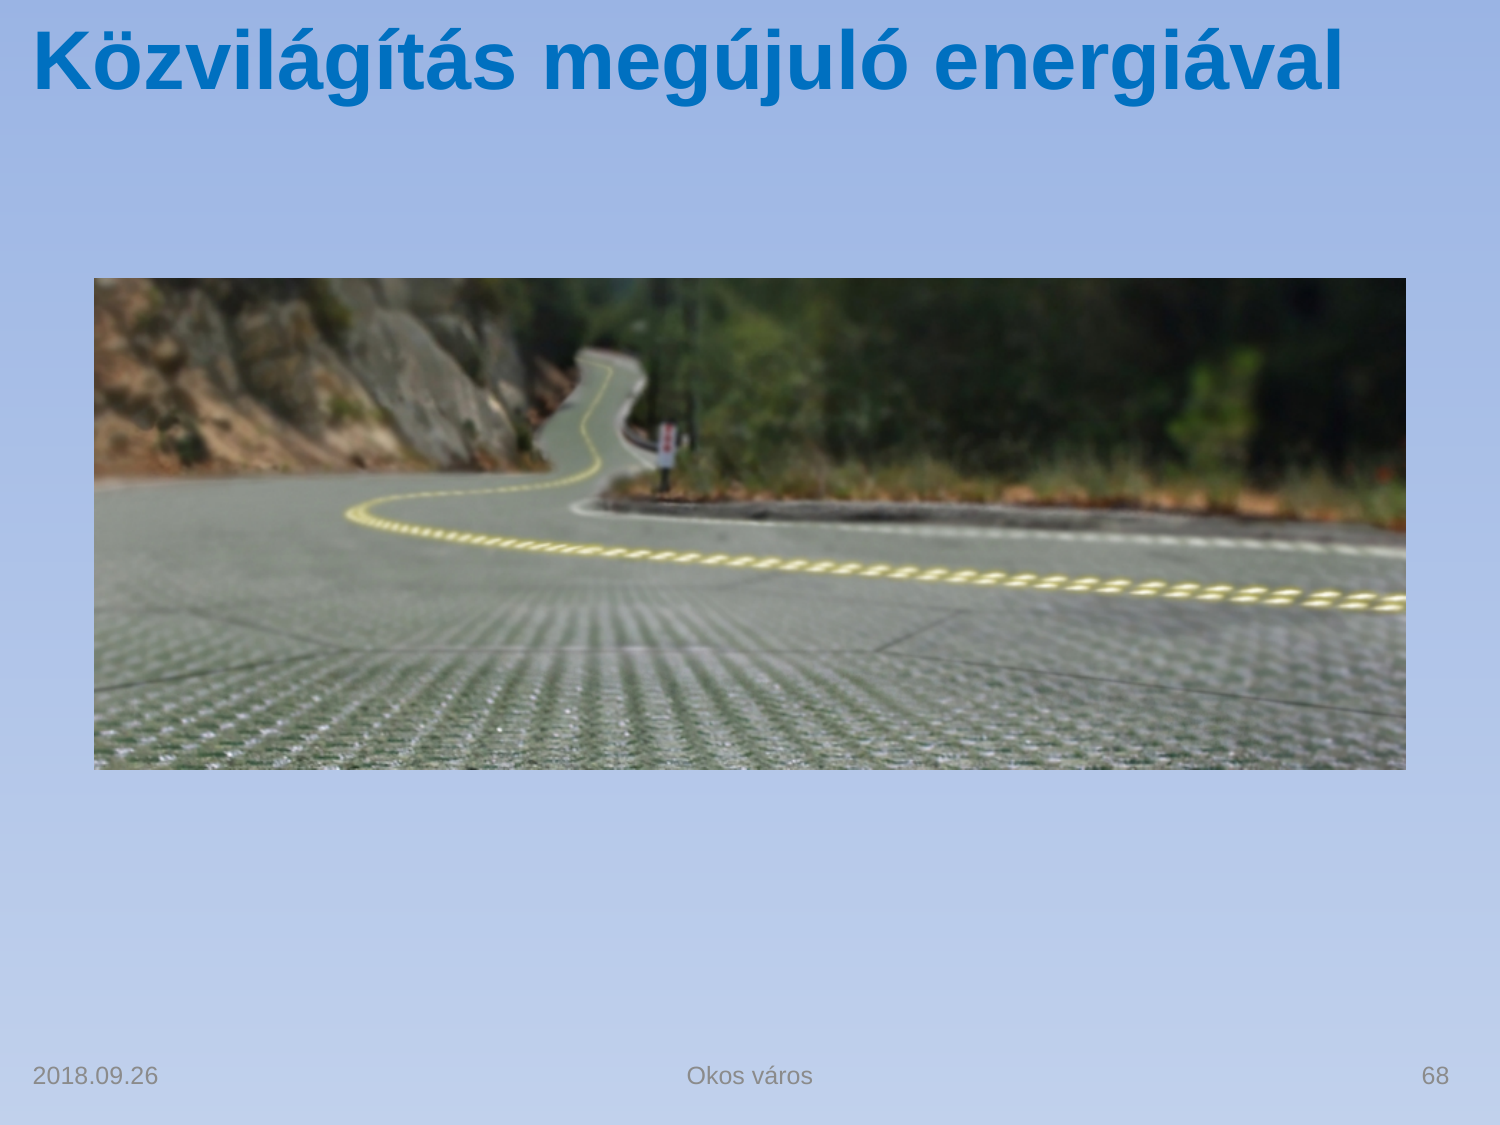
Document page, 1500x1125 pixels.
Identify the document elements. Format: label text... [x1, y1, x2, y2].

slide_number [17, 1045, 313, 1105]
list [94, 278, 1406, 771]
title Közvilágítás megújuló energiával [17, 11, 1483, 101]
footer Okos város [513, 1045, 987, 1105]
slide_number 68 [1169, 1045, 1465, 1105]
